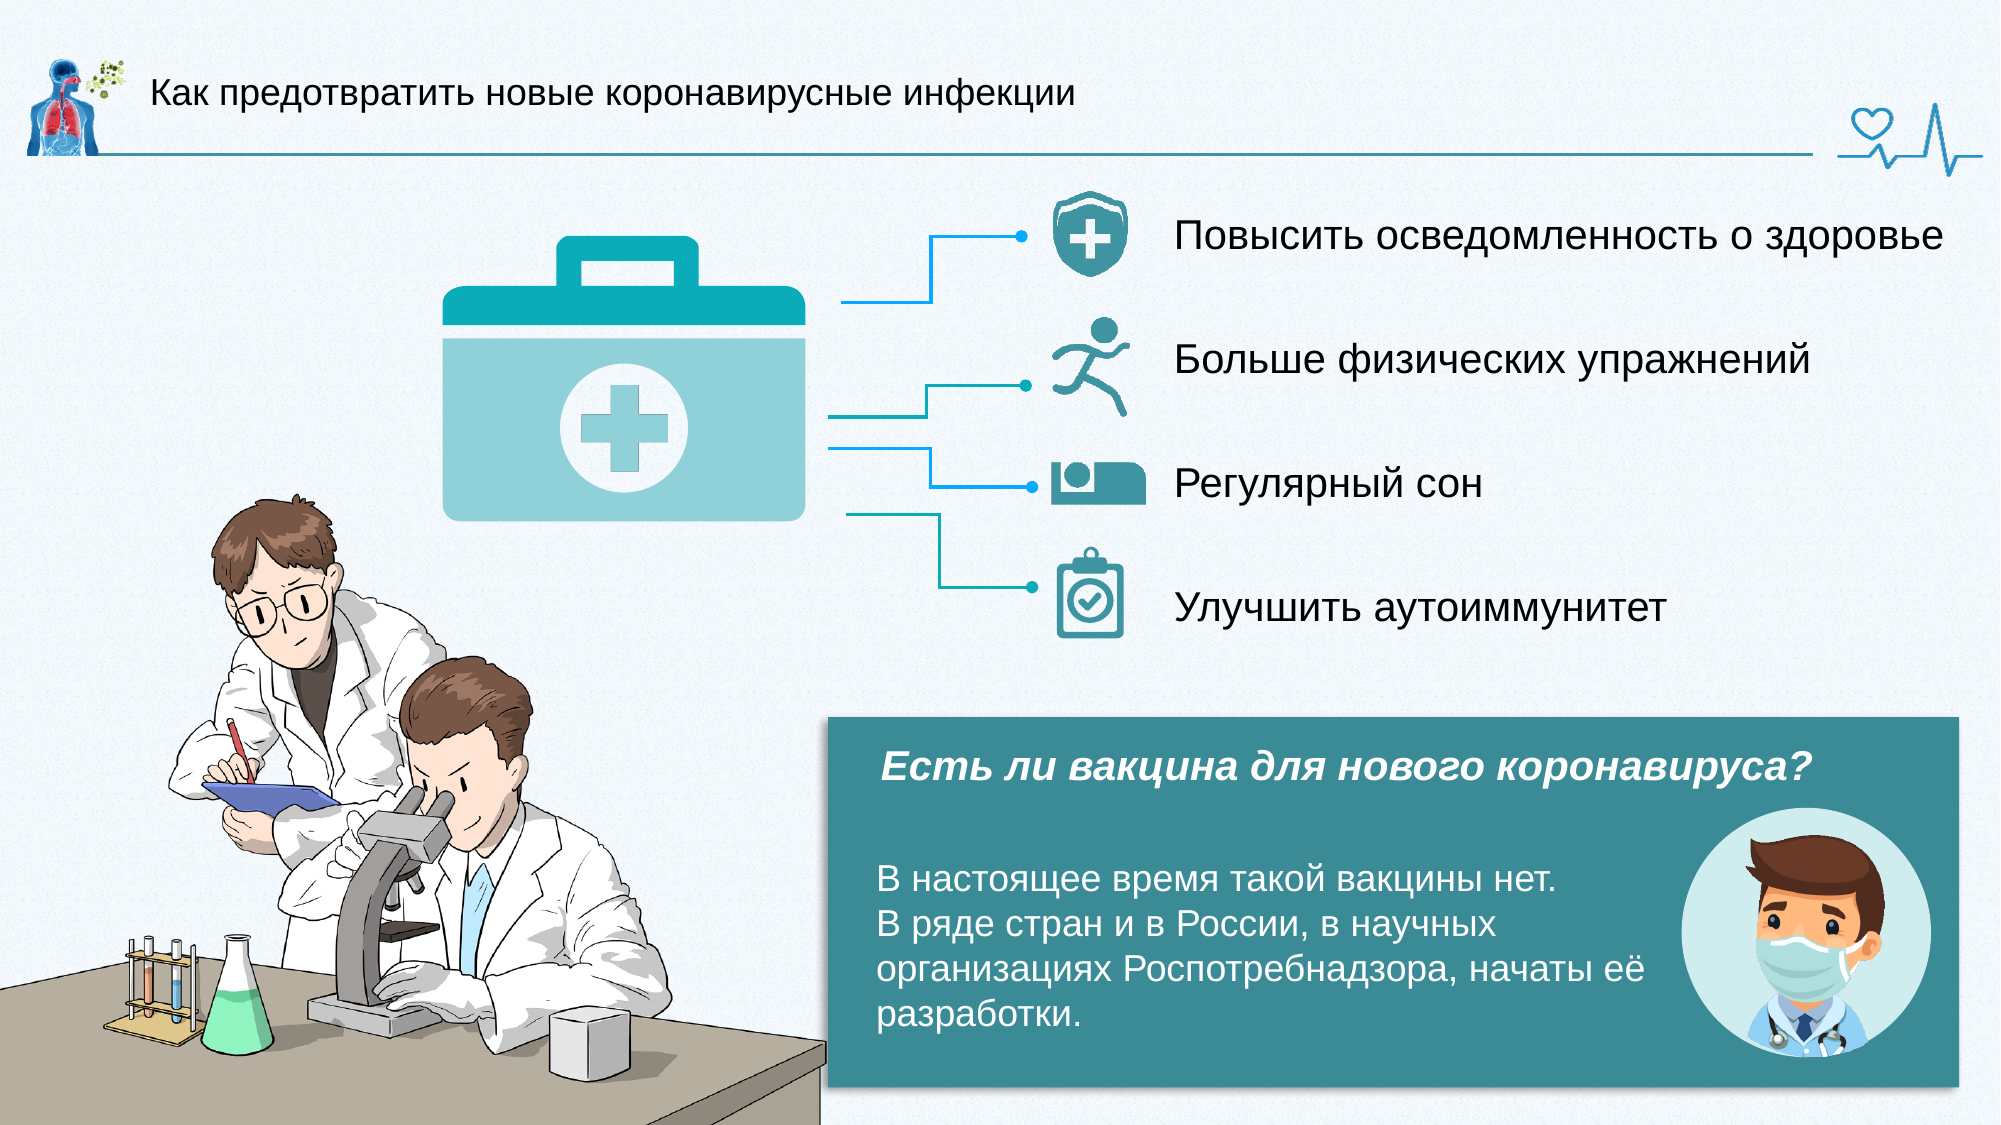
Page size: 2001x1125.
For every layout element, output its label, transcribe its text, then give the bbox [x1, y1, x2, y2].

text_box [1681, 807, 1932, 1059]
text_box В настоящее время такой вакцины нет. В ряде стран и в России, в научных организациях Роспотребнадзора, начаты её разработки. [861, 846, 1681, 1042]
text_box Есть ли вакцина для нового коронавируса? [861, 730, 1834, 796]
picture [11, 43, 134, 163]
text_box Повысить осведомленность о здоровье [1159, 200, 1960, 316]
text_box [828, 385, 1025, 418]
text_box Как предотвратить новые коронавирусные инфекции [135, 60, 1510, 121]
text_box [828, 448, 1033, 488]
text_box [840, 236, 1022, 303]
text_box [854, 716, 1960, 1088]
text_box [1056, 546, 1124, 639]
text_box Регулярный сон [1159, 448, 1563, 514]
picture [1837, 103, 1997, 198]
picture [1047, 432, 1150, 534]
picture [0, 455, 854, 1125]
picture [1025, 316, 1160, 419]
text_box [442, 235, 806, 455]
text_box Улучшить аутоиммунитет [1159, 572, 1784, 638]
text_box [854, 514, 1033, 588]
picture [1047, 191, 1133, 277]
text_box Больше физических упражнений [1159, 324, 1880, 390]
